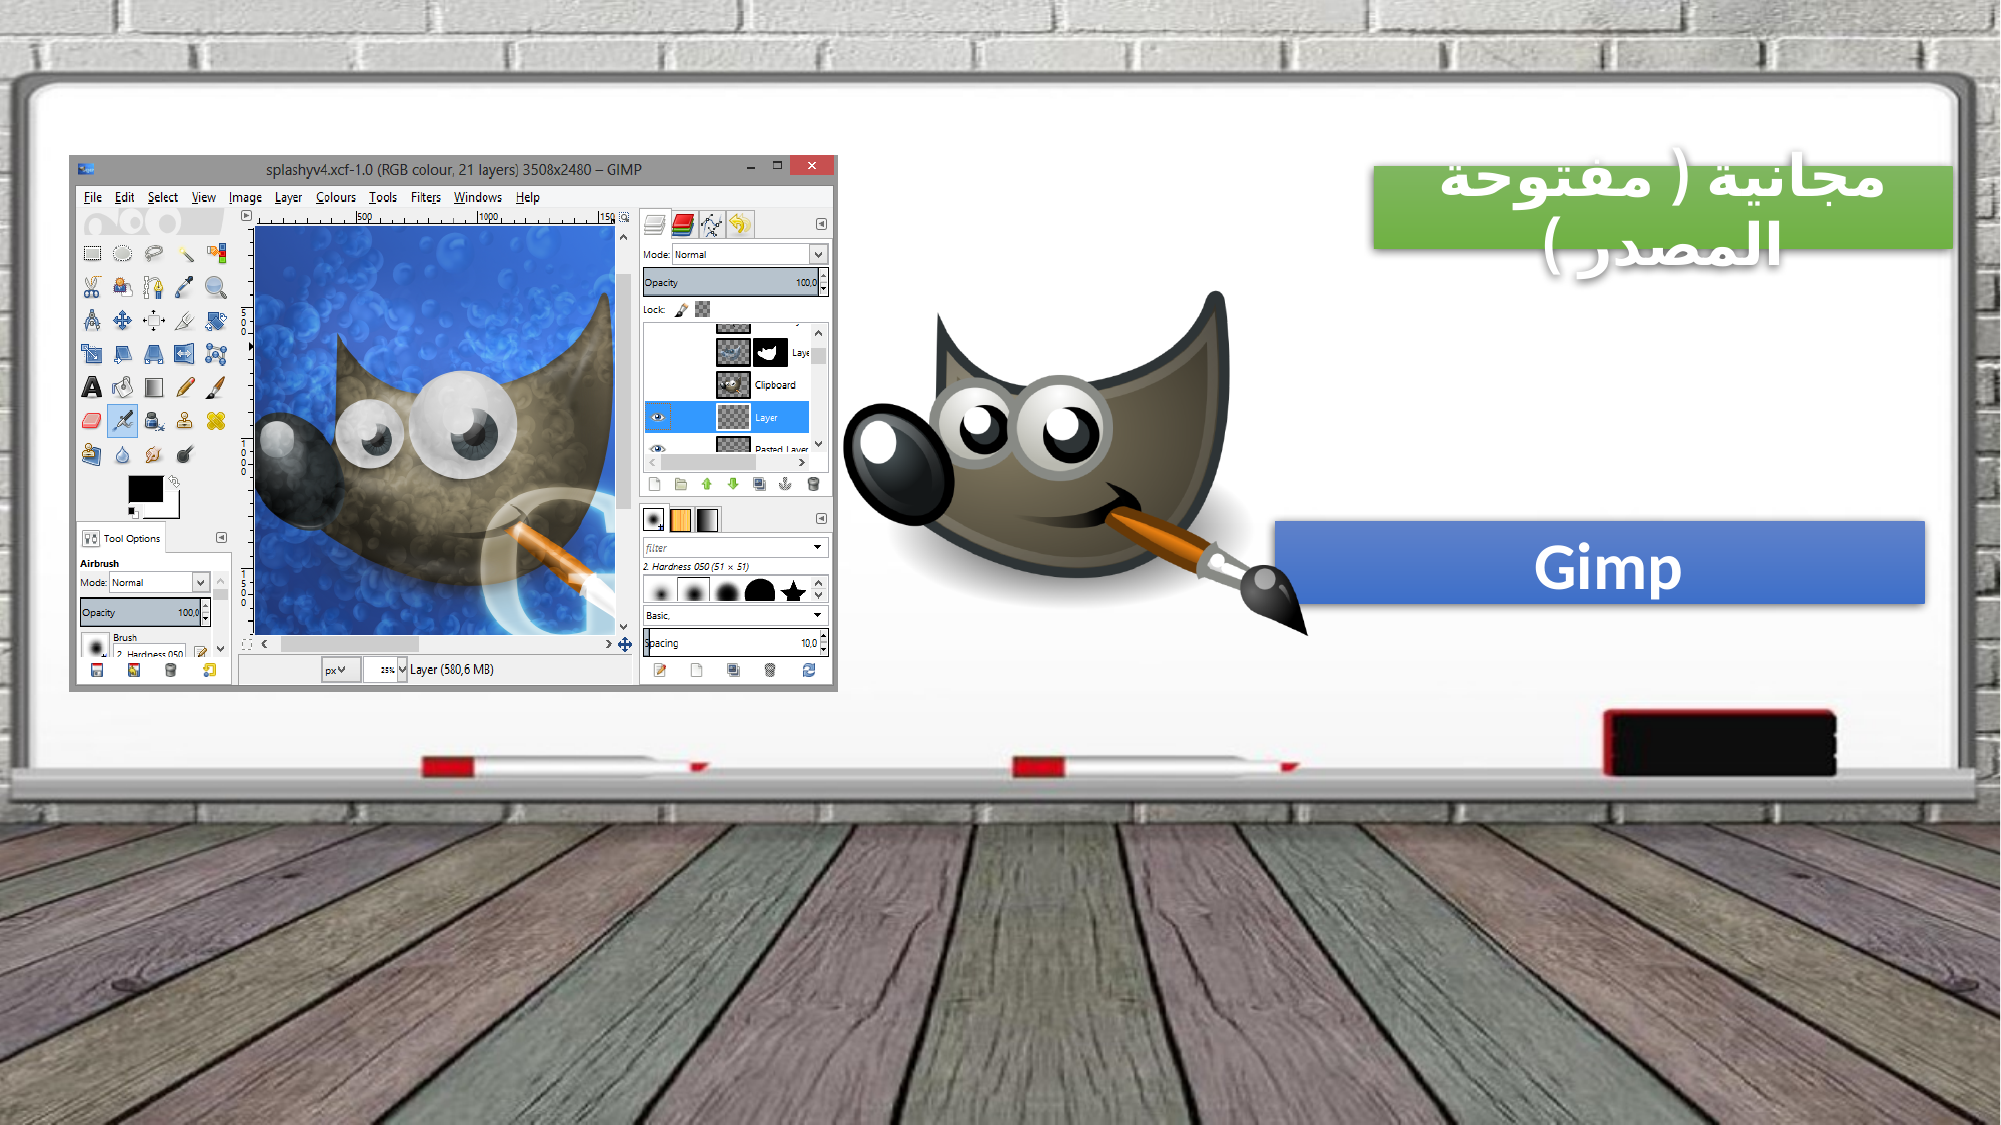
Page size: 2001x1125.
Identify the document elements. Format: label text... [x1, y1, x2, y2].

text_box Gimp [1322, 521, 1925, 604]
picture [0, 0, 2001, 1125]
text_box مجانية ( مفتوحة المصدر ) [1373, 166, 1953, 249]
